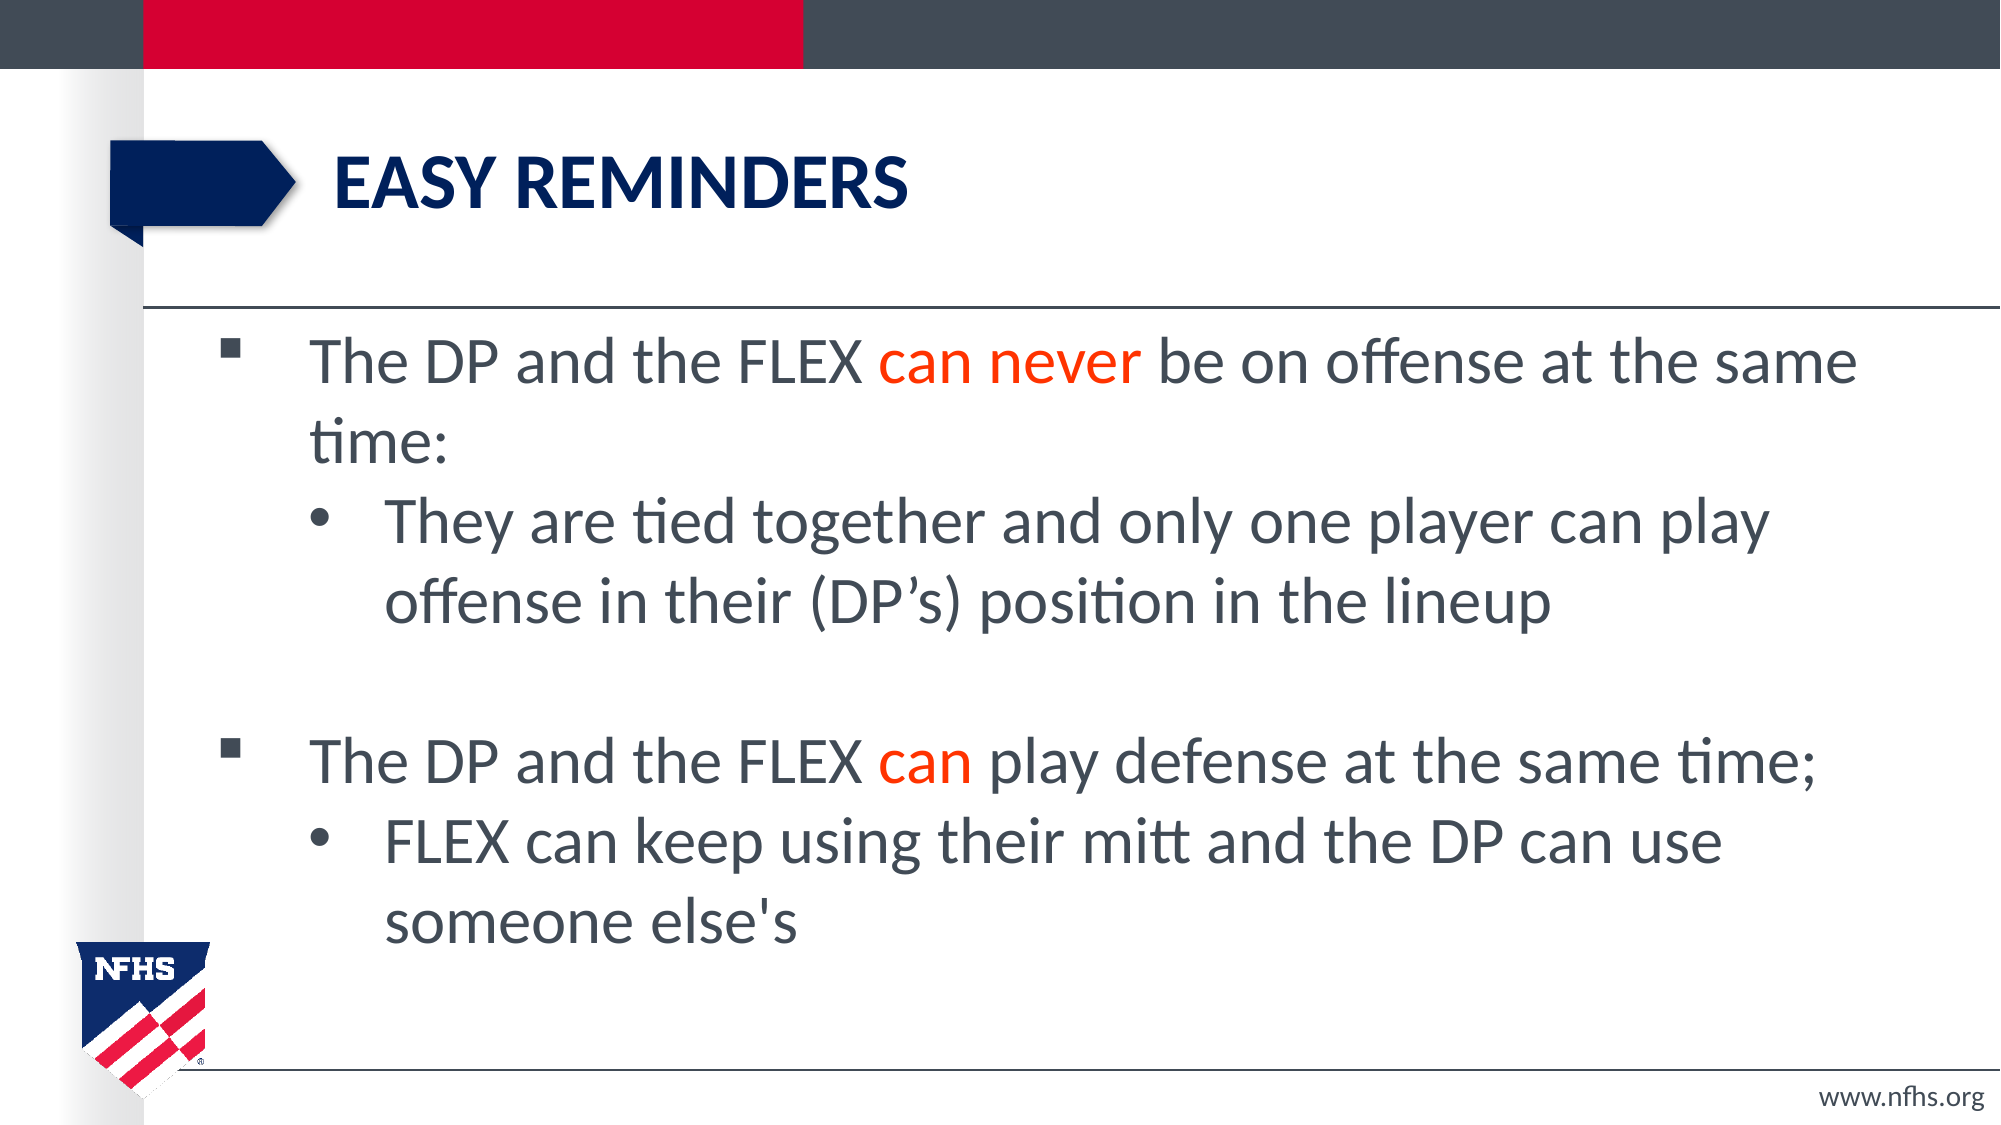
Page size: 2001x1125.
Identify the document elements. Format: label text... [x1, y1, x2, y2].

text_box The DP and the FLEX can never be on offense at the same time: They are tied together and only one player can play offense in their (DP’s) position in the lineup The DP and the FLEX can play defense at the same time; FLEX can keep using their mitt and the DP can use someone else's [200, 309, 1941, 964]
title Easy reminders [318, 85, 1964, 285]
picture [76, 942, 210, 1099]
text_box www.nfhs.org [1673, 1070, 2000, 1119]
